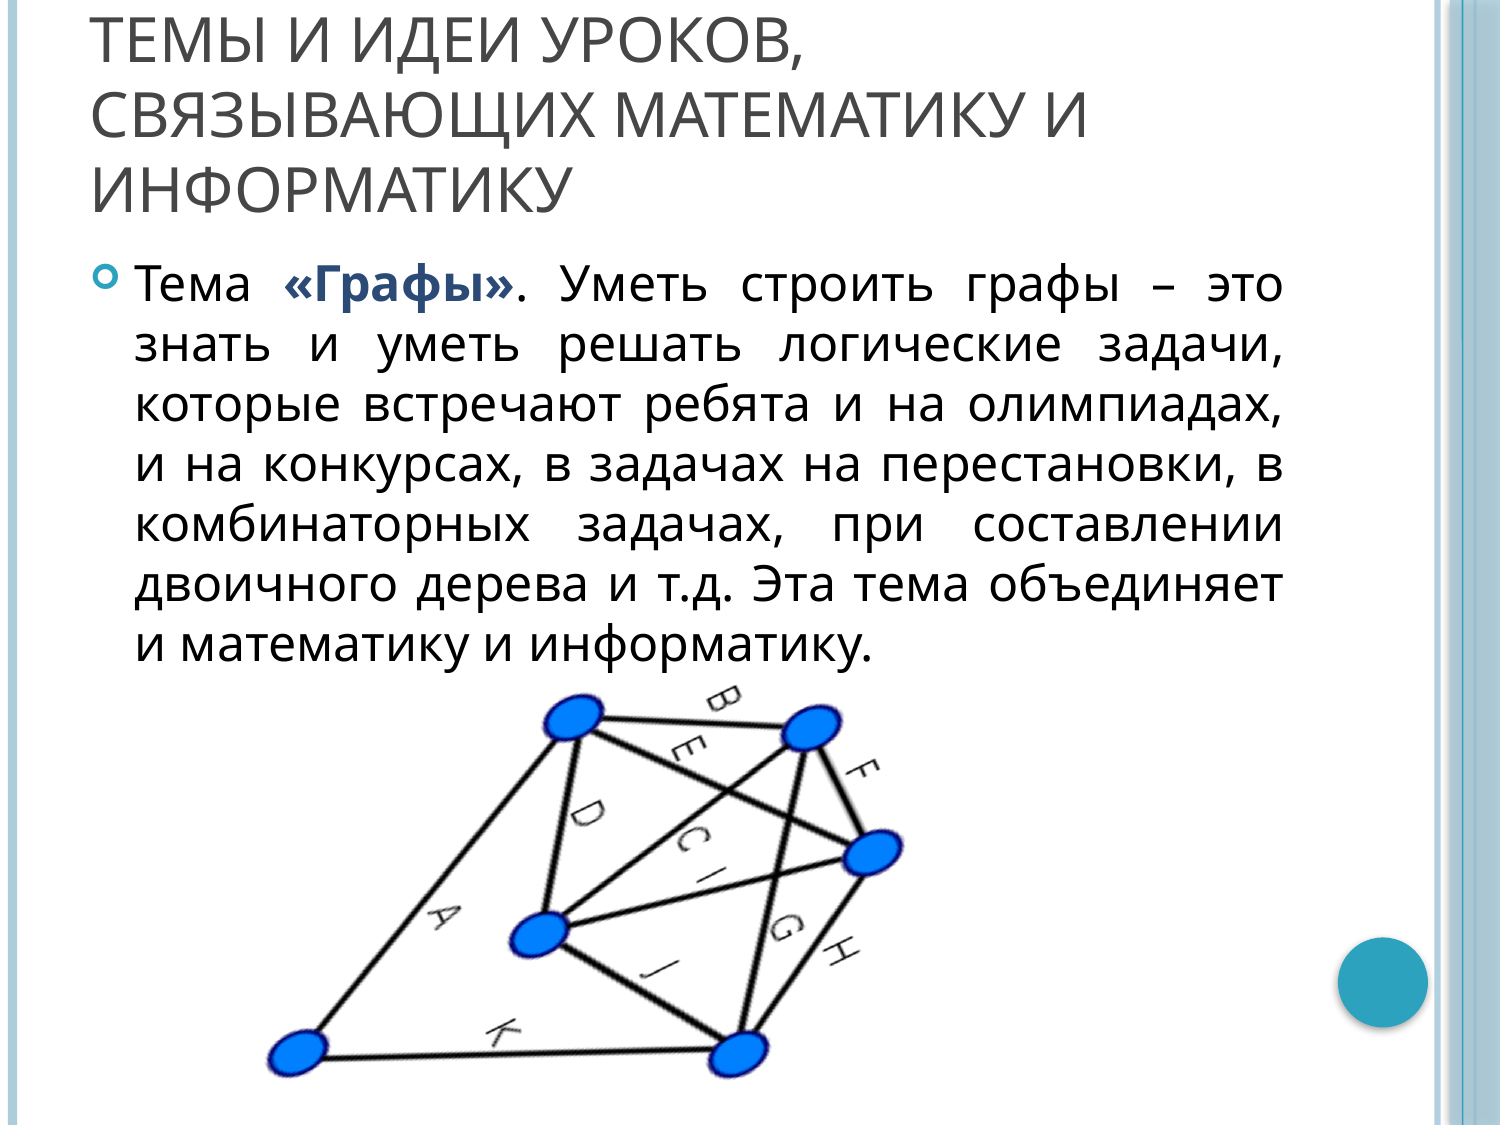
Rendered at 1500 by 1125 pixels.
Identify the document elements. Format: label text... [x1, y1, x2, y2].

picture [173, 573, 986, 1125]
list Тема «Графы». Уметь строить графы – это знать и уметь решать логические задачи, которые встречают ребята и на олимпиадах, и на конкурсах, в задачах на перестановки, в комбинаторных задачах, при составлении двоичного дерева и т.д. Эта тема объединяет и математику и информатику. [75, 243, 1300, 733]
title темы и идеи уроков, связывающих математику и информатику [75, 45, 1300, 233]
